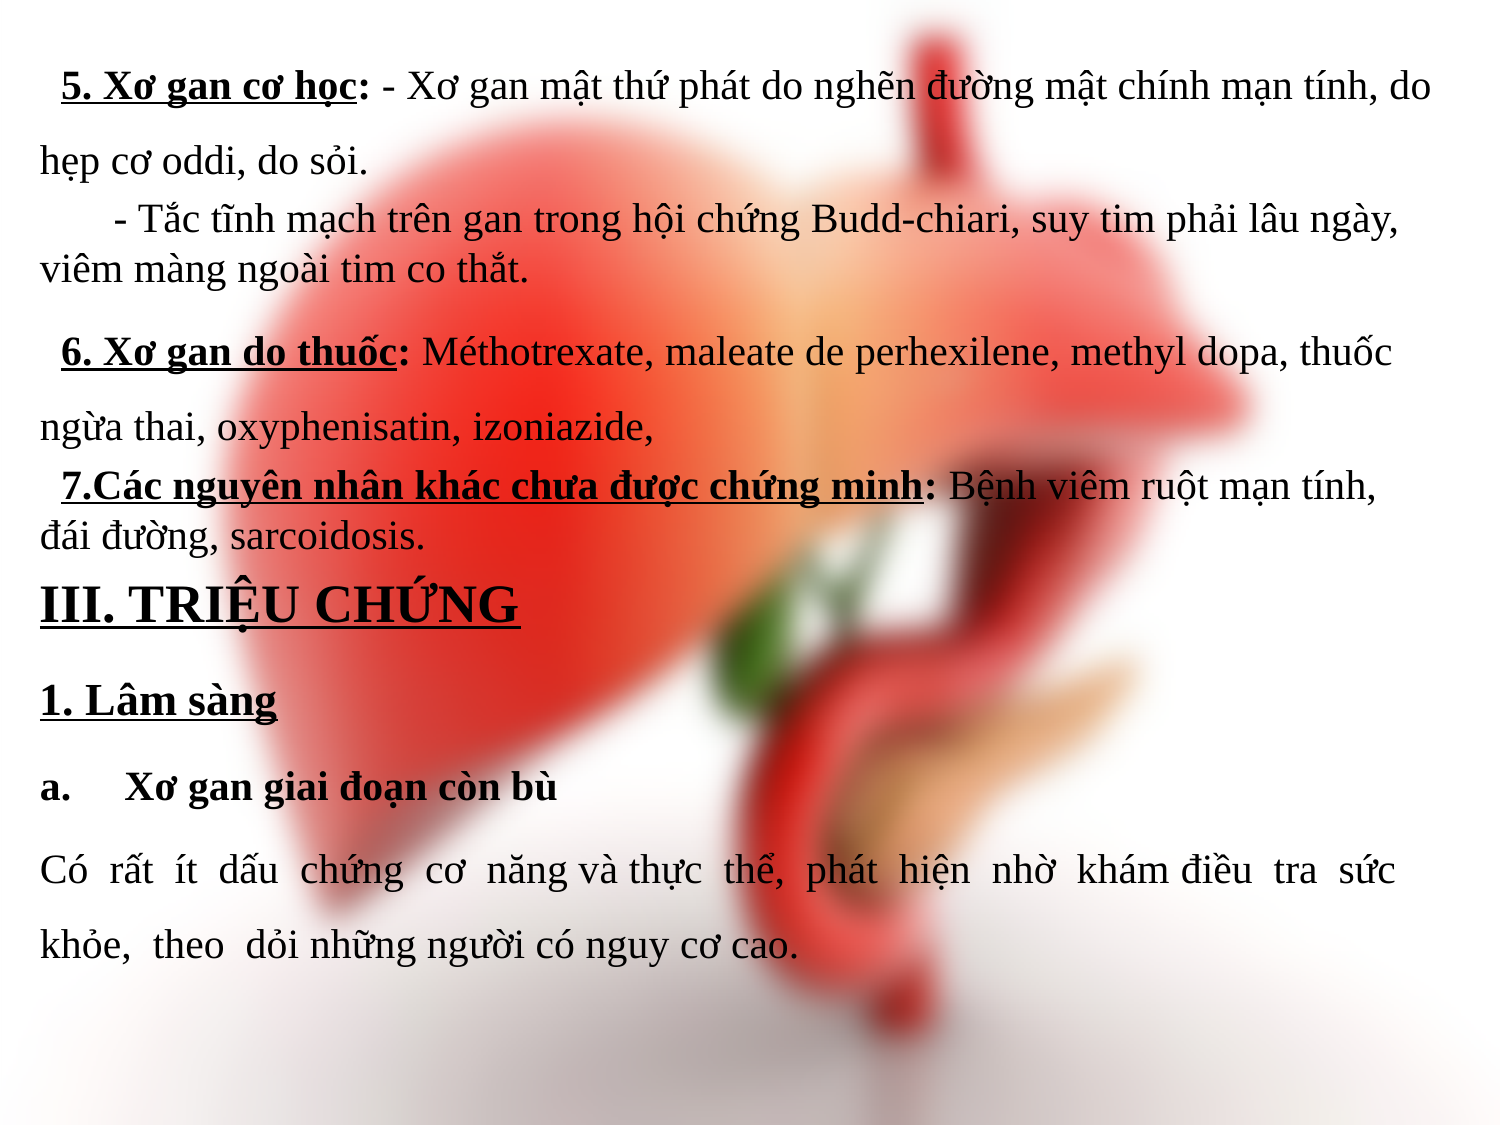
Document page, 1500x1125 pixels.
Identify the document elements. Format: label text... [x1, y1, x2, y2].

list 5. Xơ gan cơ học: - Xơ gan mật thứ phát do nghẽn đường mật chính mạn tính, do hẹp cơ oddi, do sỏi. - Tắc tĩnh mạch trên gan trong hội chứng Budd-chiari, suy tim phải lâu ngày, viêm màng ngoài tim co thắt. 6. Xơ gan do thuốc: Méthotrexate, maleate de perhexilene, methyl dopa, thuốc ngừa thai, oxyphenisatin, izoniazide, 7.Các nguyên nhân khác chưa được chứng minh: Bệnh viêm ruột mạn tính, đái đường, sarcoidosis. III. TRIỆU CHỨNG 1. Lâm sàng Xơ gan giai đoạn còn bù Có rất ít dấu chứng cơ năng và thực thể, phát hiện nhờ khám điều tra sức khỏe, theo dỏi những người có nguy cơ cao. [24, 24, 1450, 1013]
picture [0, 0, 1500, 1125]
